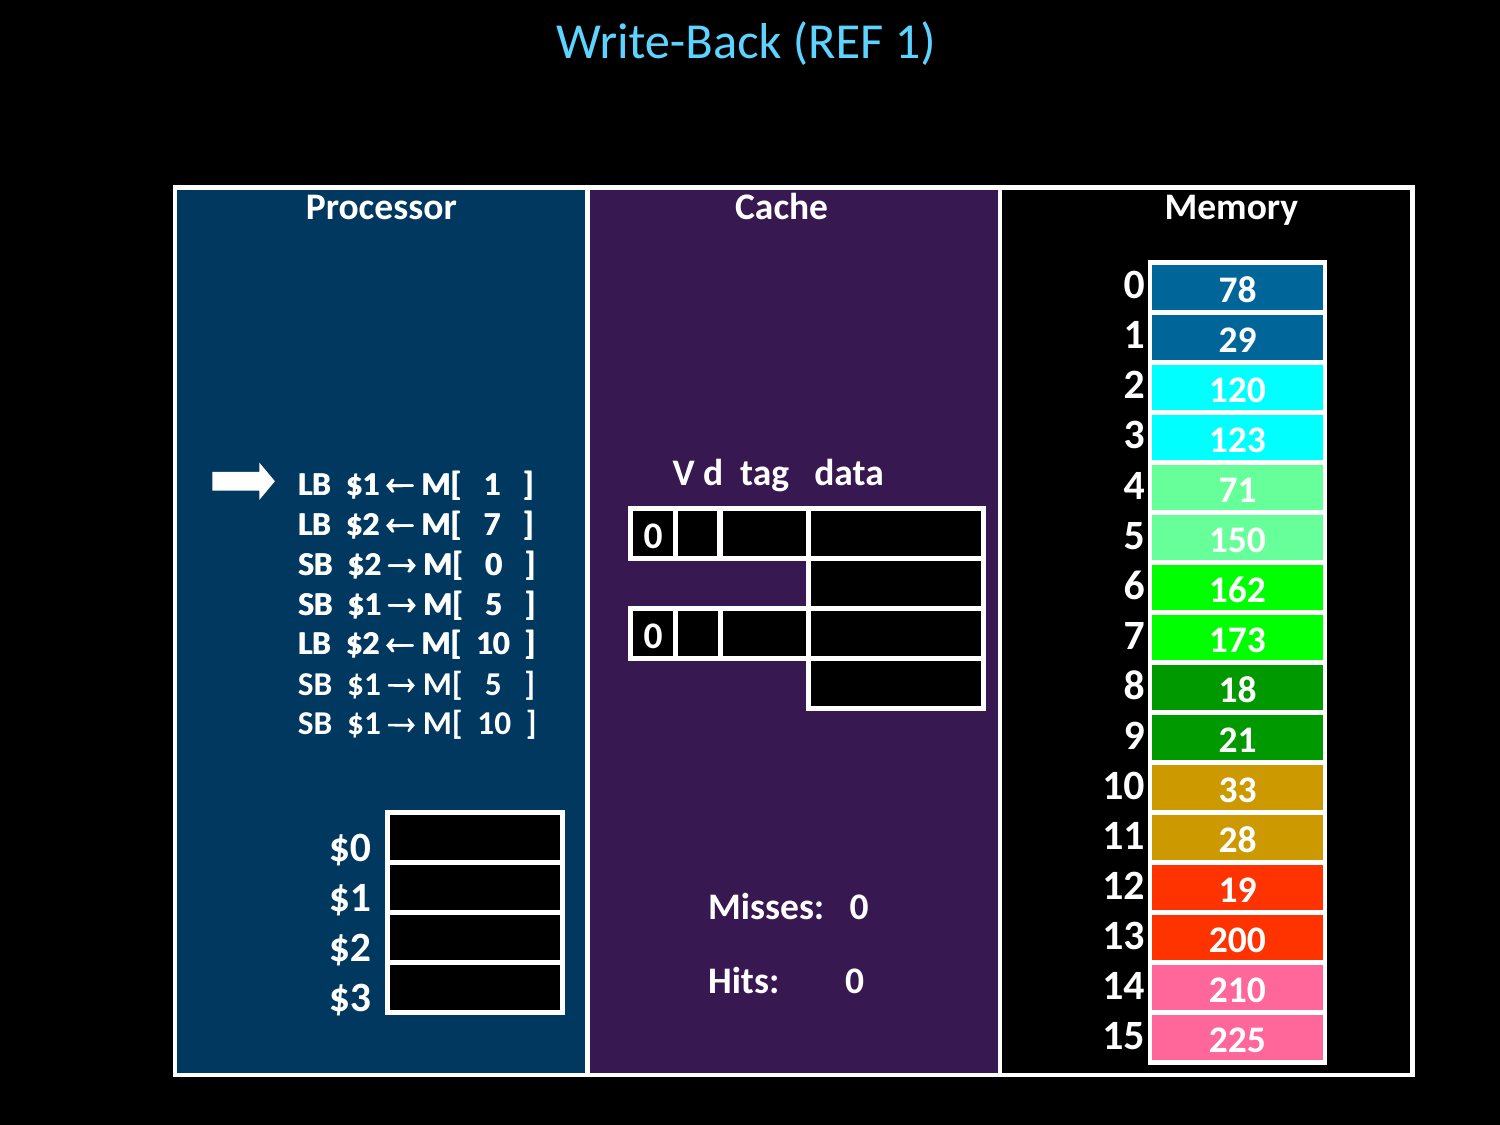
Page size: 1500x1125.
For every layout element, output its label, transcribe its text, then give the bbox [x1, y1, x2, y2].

text_box 71 [1149, 462, 1325, 513]
text_box Cache [720, 174, 844, 235]
text_box [721, 608, 808, 659]
text_box [387, 862, 563, 912]
text_box [808, 608, 984, 658]
text_box LB $1  M[ 1 ] LB $2  M[ 7 ] SB $2  M[ 0 ] SB $1  M[ 5 ] LB $2  M[ 10 ] SB $1  M[ 5 ] SB $1  M[ 10 ] [283, 454, 552, 749]
text_box 173 [1149, 612, 1325, 663]
text_box V d tag data [597, 440, 960, 500]
text_box 200 [1149, 912, 1325, 963]
text_box Memory [1149, 174, 1314, 235]
text_box [588, 187, 999, 1075]
text_box 0 1 2 3 4 5 6 7 8 9 10 11 12 13 14 15 [1087, 249, 1160, 1065]
text_box [387, 962, 563, 1013]
text_box Processor [291, 174, 473, 235]
text_box [676, 608, 721, 659]
text_box 120 [1149, 362, 1325, 413]
text_box 29 [1160, 313, 1325, 362]
text_box Misses: 0 Hits: 0 [693, 874, 884, 1015]
text_box $0 $1 $2 $3 [313, 812, 387, 1028]
text_box 28 [1149, 812, 1325, 863]
text_box [212, 462, 275, 501]
text_box [387, 912, 563, 962]
text_box 33 [1160, 763, 1325, 812]
text_box 19 [1160, 863, 1325, 912]
text_box 18 [1160, 663, 1325, 712]
title Write-Back (REF 1) [108, 0, 1384, 77]
text_box [174, 187, 588, 1075]
text_box 0 [630, 608, 676, 659]
text_box 0 [630, 508, 676, 559]
text_box [808, 508, 984, 558]
text_box [999, 187, 1413, 1075]
text_box [676, 508, 720, 559]
text_box [387, 812, 563, 862]
text_box 162 [1160, 562, 1325, 612]
text_box 78 [1149, 262, 1325, 313]
text_box 21 [1149, 712, 1325, 763]
text_box [808, 558, 984, 608]
text_box 150 [1160, 513, 1325, 562]
text_box [808, 658, 984, 709]
text_box 210 [1160, 963, 1325, 1012]
text_box 225 [1149, 1012, 1325, 1063]
text_box [720, 508, 808, 559]
text_box 123 [1160, 413, 1325, 462]
